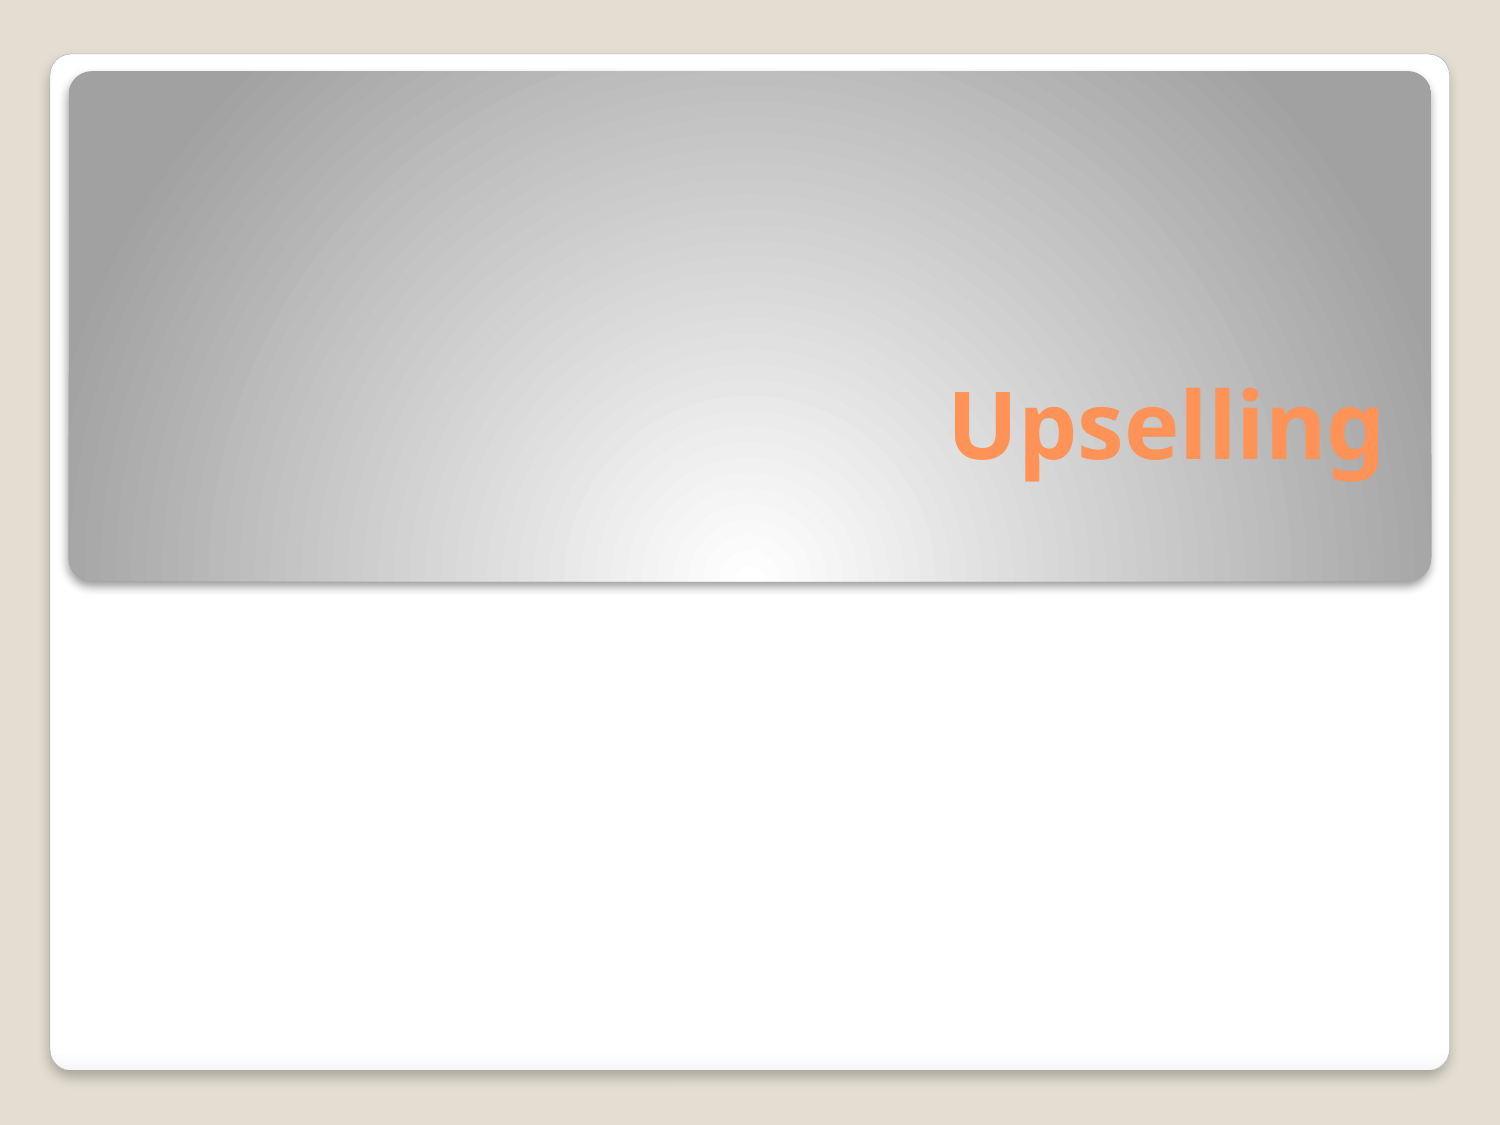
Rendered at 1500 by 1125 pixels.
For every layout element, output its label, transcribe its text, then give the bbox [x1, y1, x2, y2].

title Up­selling [118, 298, 1394, 599]
